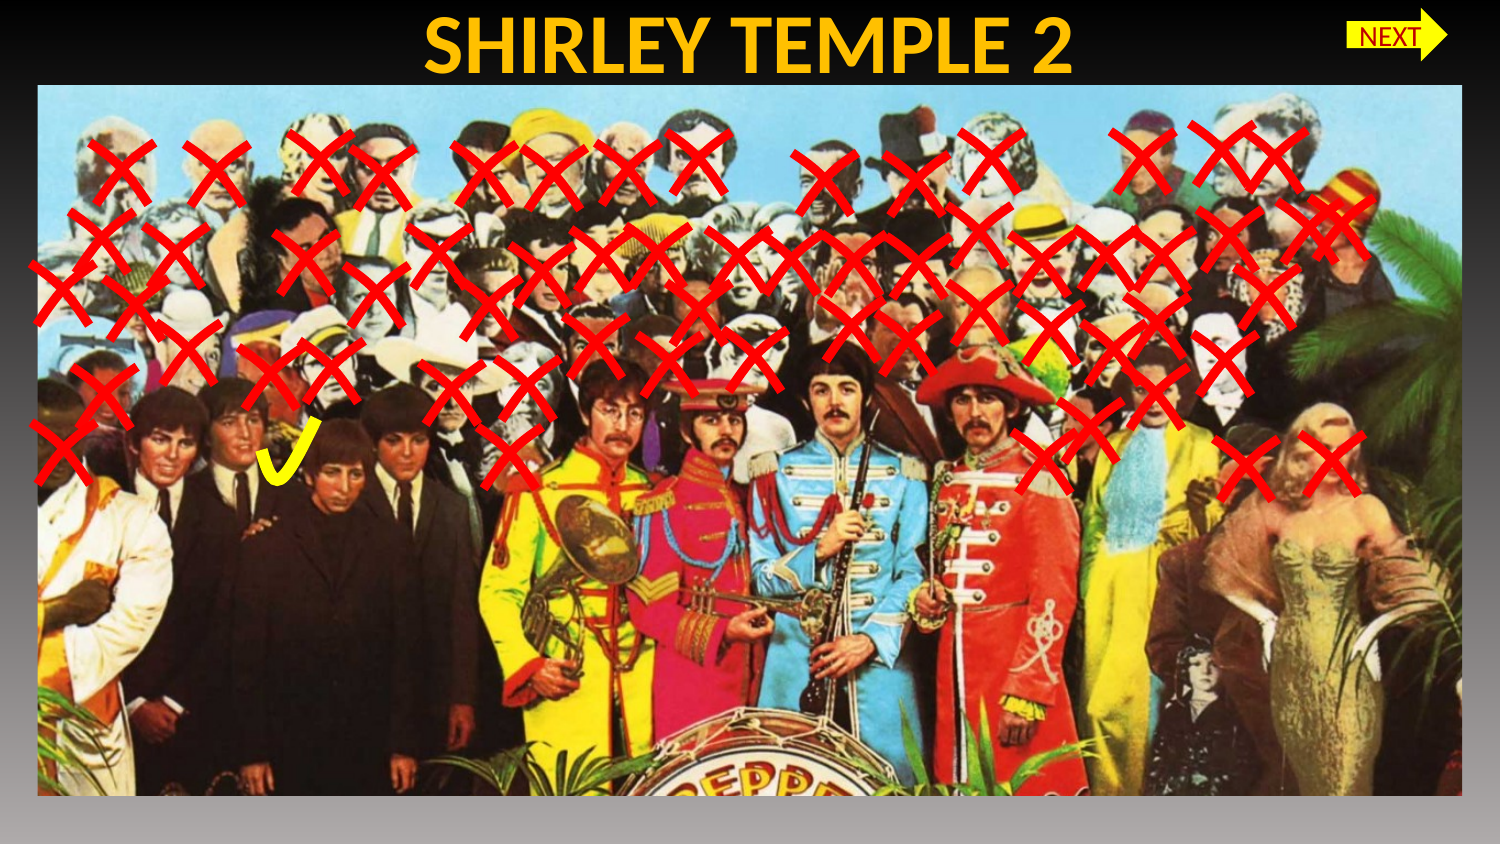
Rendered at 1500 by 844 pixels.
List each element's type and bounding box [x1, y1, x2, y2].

text_box [1298, 409, 1372, 497]
text_box [260, 417, 318, 487]
text_box [1188, 99, 1315, 194]
text_box [1109, 107, 1183, 195]
text_box [287, 108, 423, 211]
text_box [29, 208, 229, 386]
text_box [412, 0, 1088, 97]
picture [37, 85, 1463, 796]
text_box [1345, 5, 1450, 64]
text_box [30, 343, 145, 486]
text_box [237, 107, 1382, 497]
picture [37, 469, 42, 481]
text_box [1212, 414, 1286, 502]
text_box [183, 120, 257, 207]
text_box [88, 118, 163, 206]
text_box [797, 622, 871, 710]
